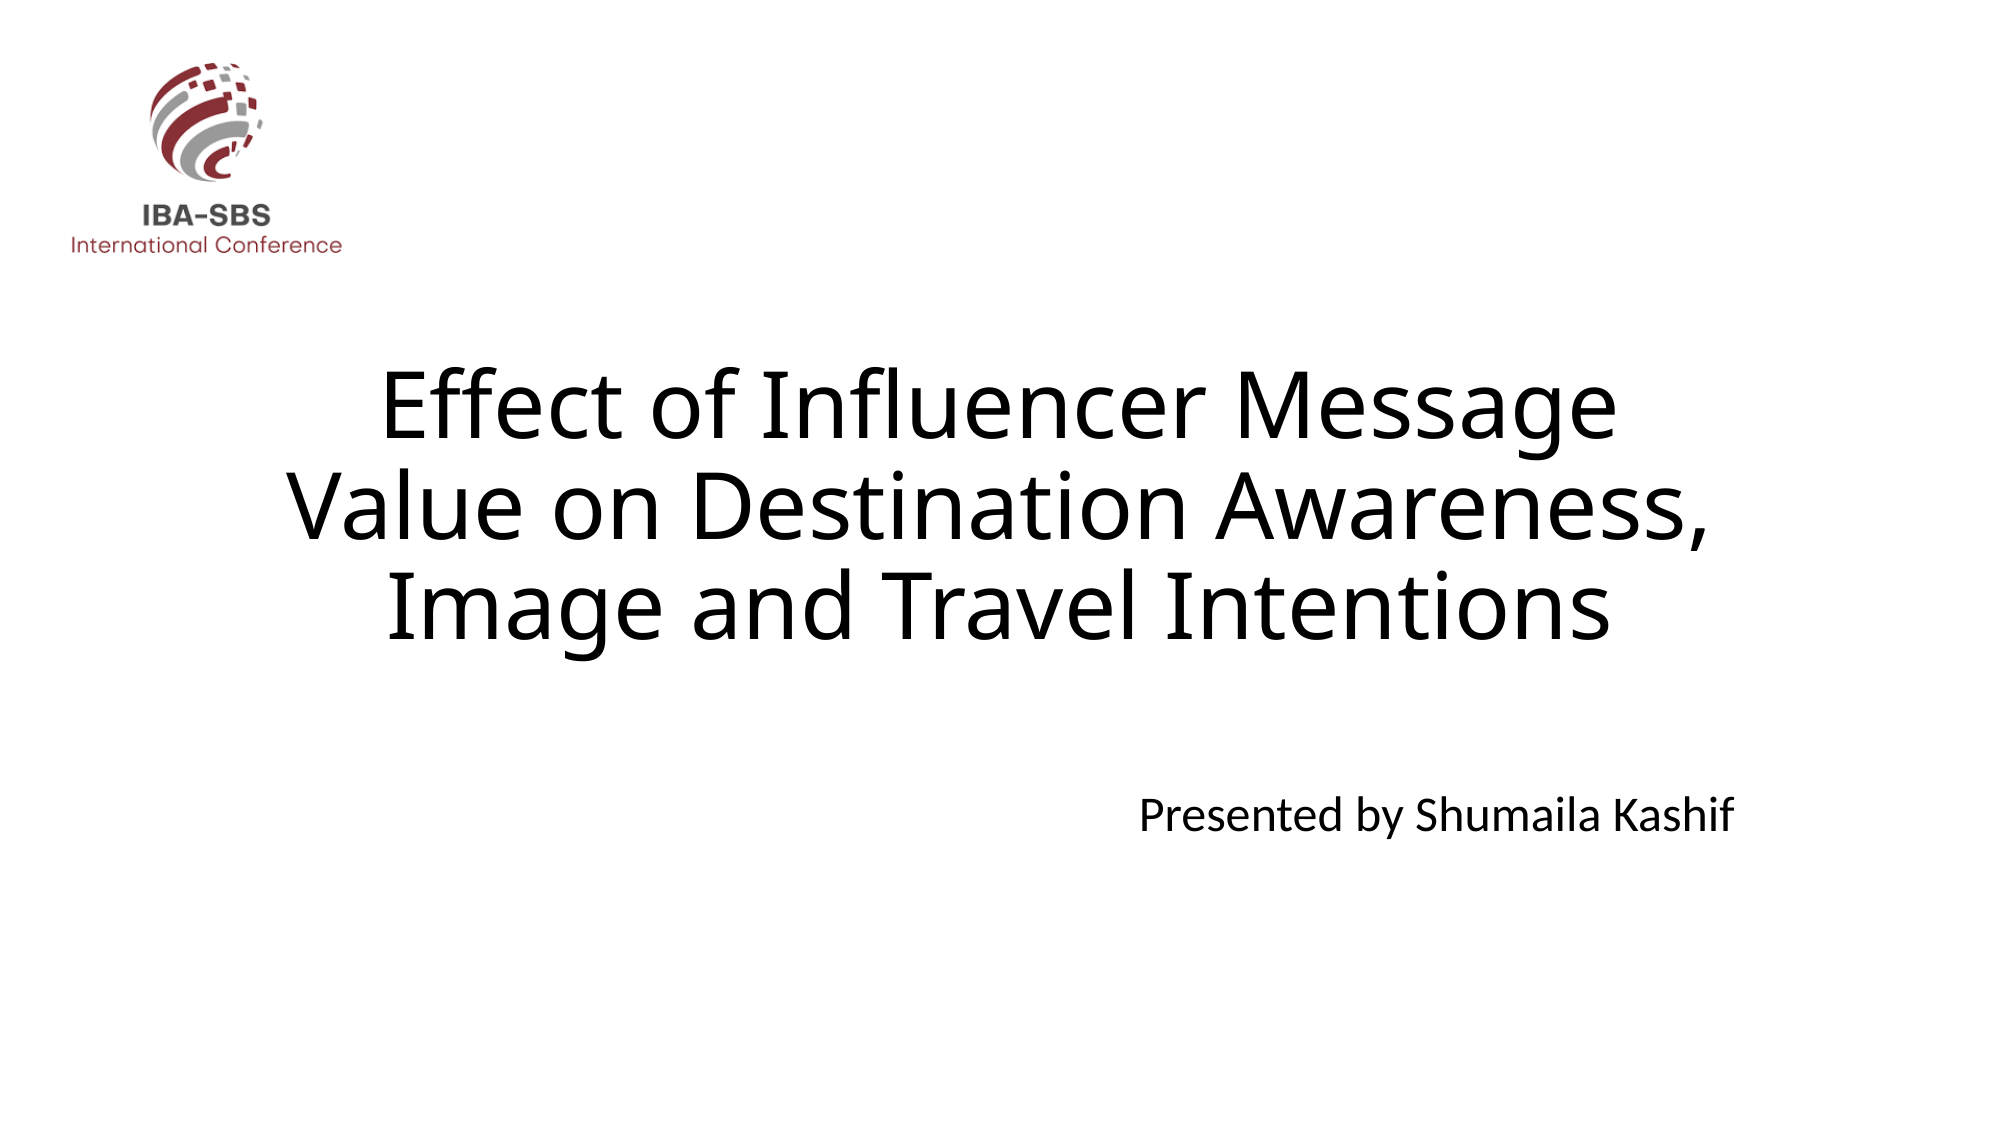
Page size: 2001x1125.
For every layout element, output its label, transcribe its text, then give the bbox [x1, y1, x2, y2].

subtitle Presented by Shumaila Kashif [249, 780, 1750, 967]
picture [62, 63, 351, 254]
title Effect of Influencer Message Value on Destination Awareness, Image and Travel Intentions [249, 275, 1750, 668]
